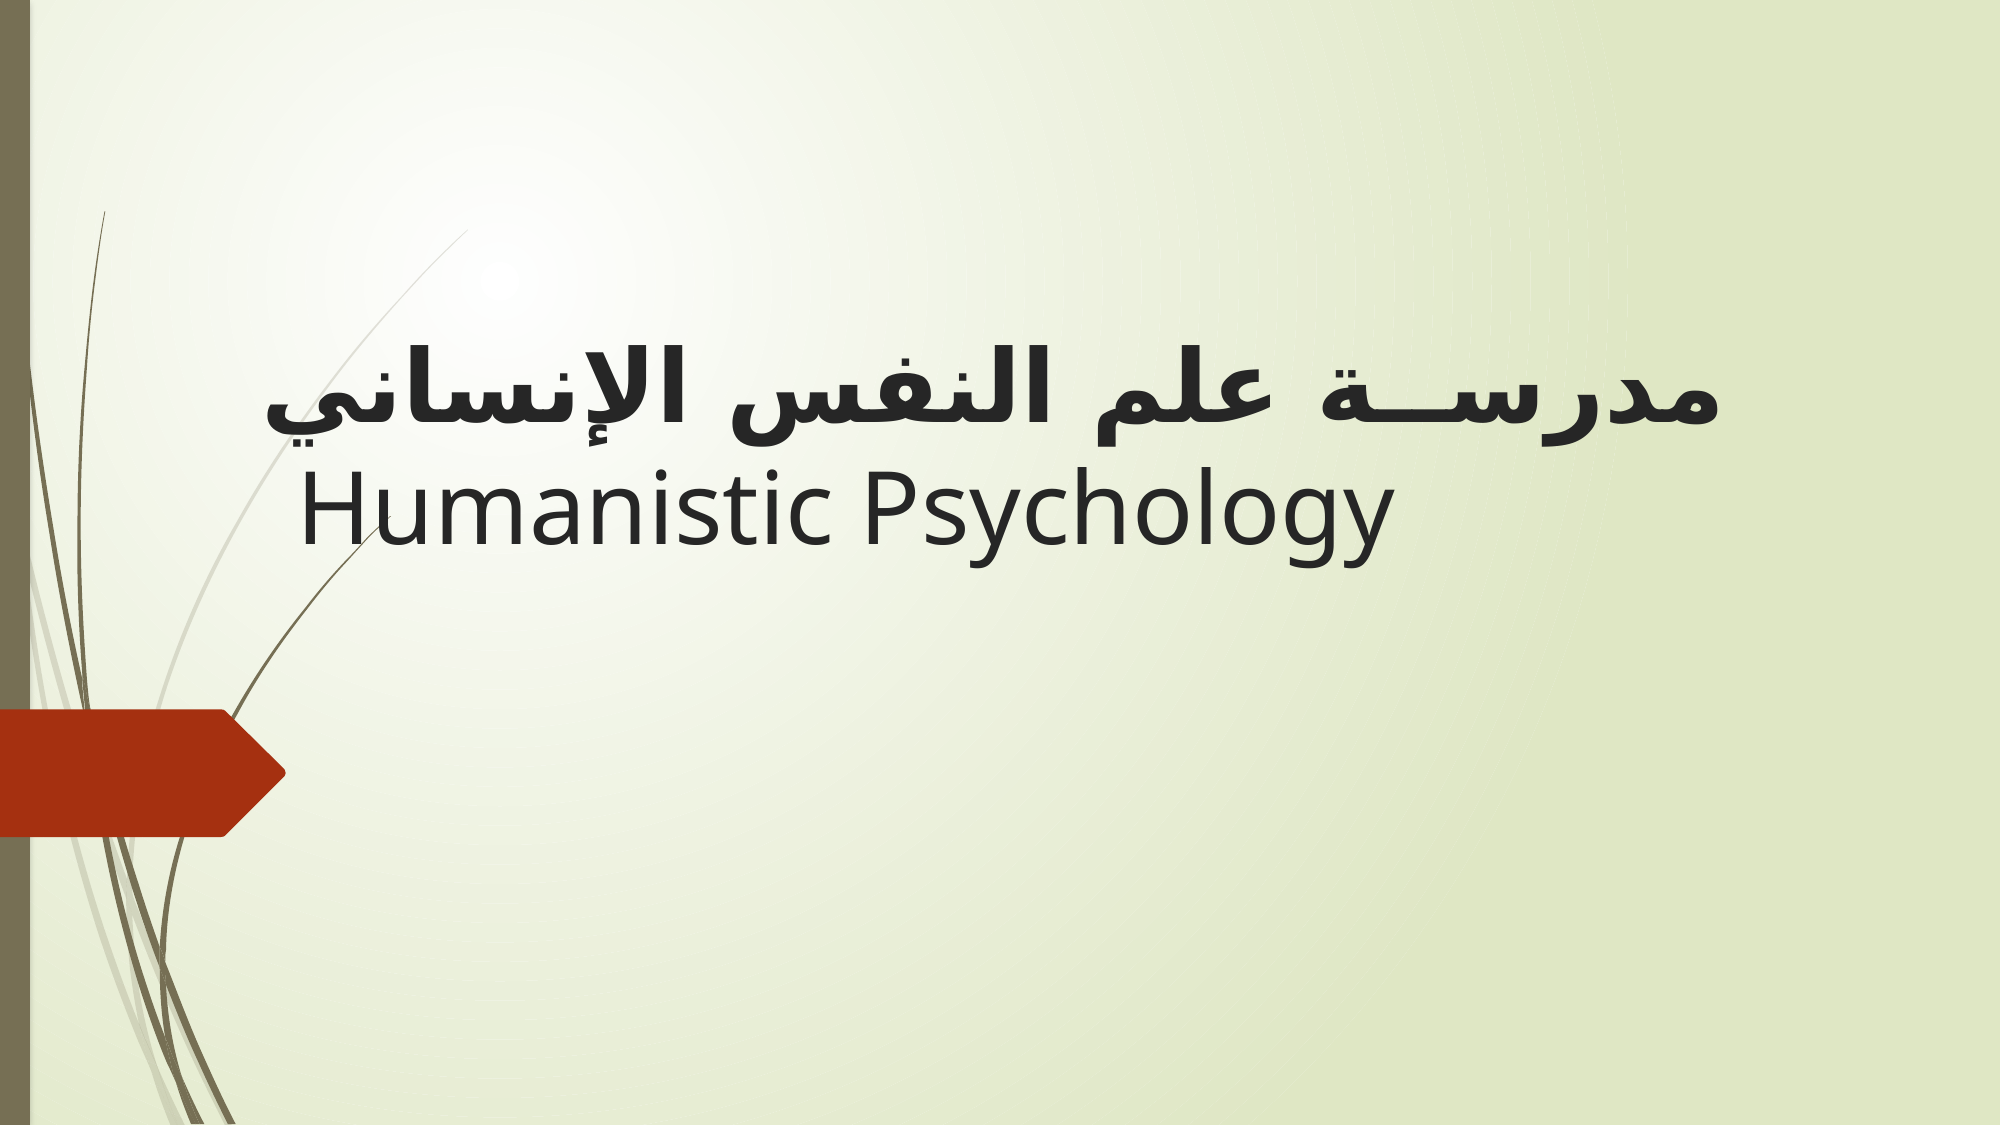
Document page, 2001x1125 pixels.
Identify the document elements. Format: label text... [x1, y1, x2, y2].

title مدرســة علم النفس الإنساني Humanistic Psychology [246, 301, 1747, 694]
